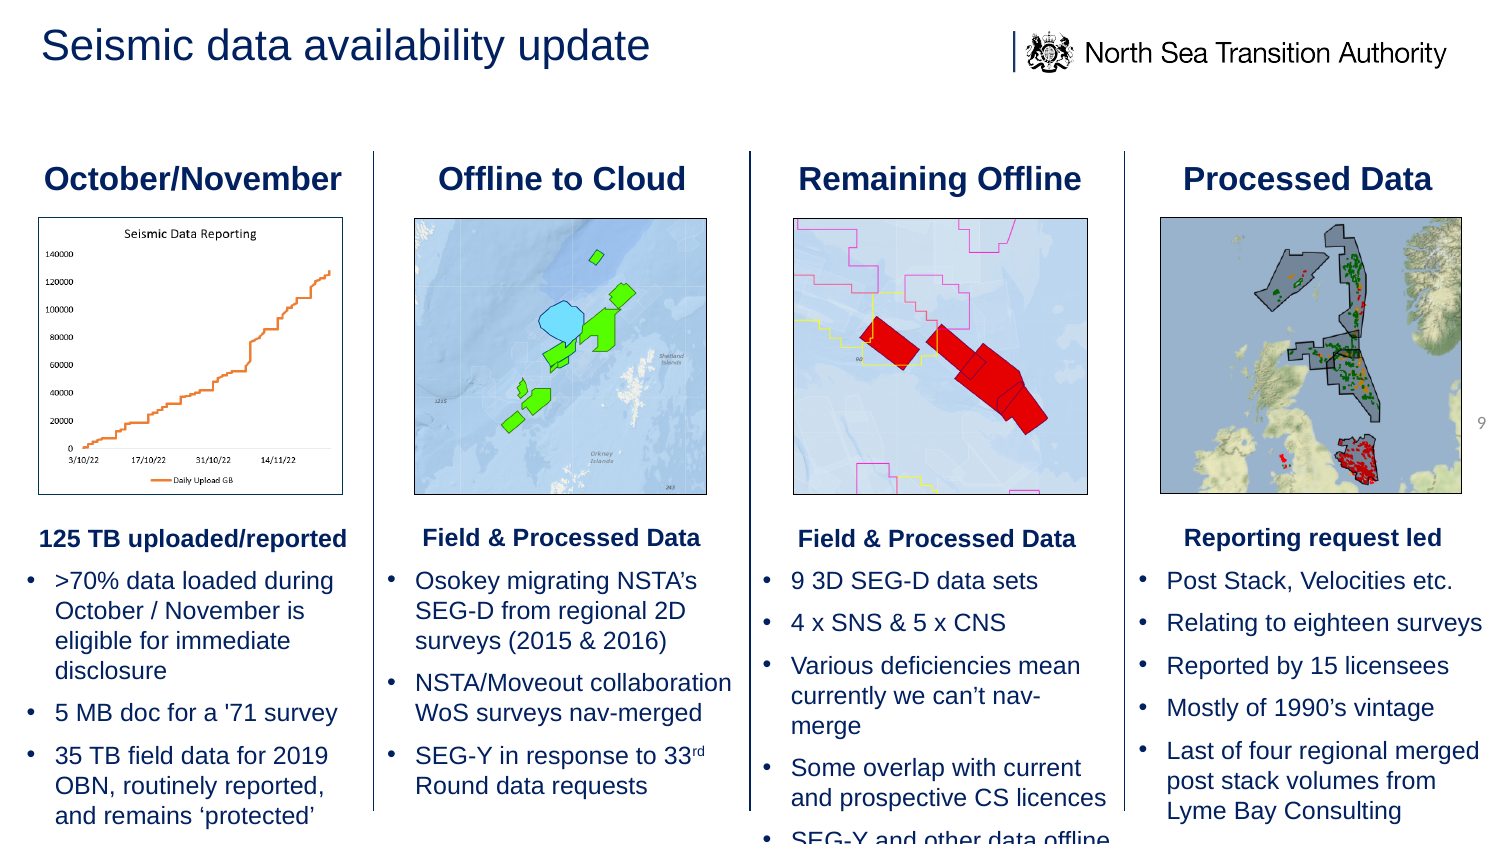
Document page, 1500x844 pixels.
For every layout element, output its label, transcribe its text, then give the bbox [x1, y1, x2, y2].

text_box 125 TB uploaded/reported >70% data loaded during October / November is eligible for immediate disclosure 5 MB doc for a '71 survey 35 TB field data for 2019 OBN, routinely reported, and remains ‘protected’ [26, 514, 360, 837]
text_box Field & Processed Data 9 3D SEG-D data sets 4 x SNS & 5 x CNS Various deficiencies mean currently we can’t nav-merge Some overlap with current and prospective CS licences SEG-Y and other data offline [762, 514, 1112, 844]
text_box October/November [28, 150, 358, 205]
picture [1160, 217, 1462, 494]
picture [38, 217, 343, 495]
text_box Field & Processed Data Osokey migrating NSTA’s SEG-D from regional 2D surveys (2015 & 2016) NSTA/Moveout collaboration WoS surveys nav-merged SEG-Y in response to 33rd Round data requests [387, 514, 737, 807]
text_box Remaining Offline [783, 150, 1098, 205]
text_box Processed Data [1168, 150, 1448, 205]
picture [1062, 31, 1447, 73]
title Seismic data availability update [40, 22, 1062, 85]
picture [414, 218, 707, 495]
text_box Reporting request led Post Stack, Velocities etc. Relating to eighteen surveys Reported by 15 licensees Mostly of 1990’s vintage Last of four regional merged post stack volumes from Lyme Bay Consulting [1138, 514, 1488, 832]
picture [793, 218, 1088, 495]
text_box Offline to Cloud [423, 150, 702, 205]
